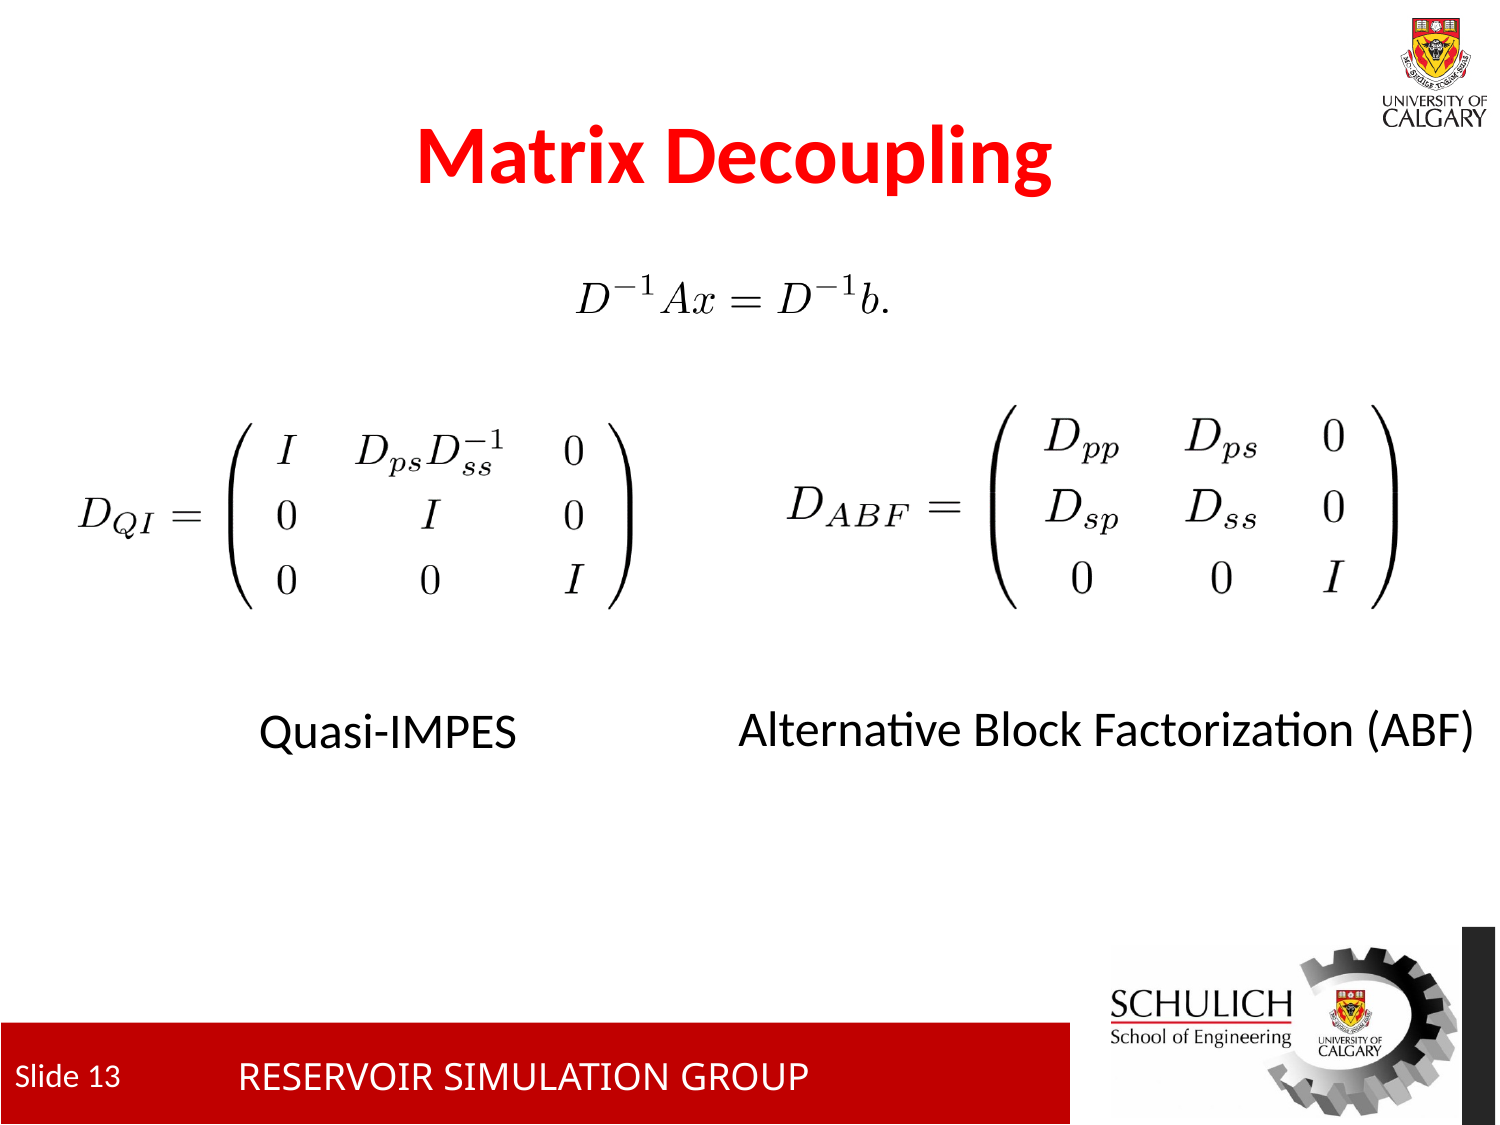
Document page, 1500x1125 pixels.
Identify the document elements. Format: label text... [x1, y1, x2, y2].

text_box Matrix Decoupling [46, 92, 1422, 200]
text_box Alternative Block Factorization (ABF) [723, 688, 1491, 764]
picture [773, 388, 1416, 627]
picture [1111, 945, 1459, 1118]
text_box Quasi-IMPES [244, 690, 533, 766]
picture [64, 401, 644, 620]
picture [559, 243, 910, 338]
picture [1369, 6, 1500, 138]
